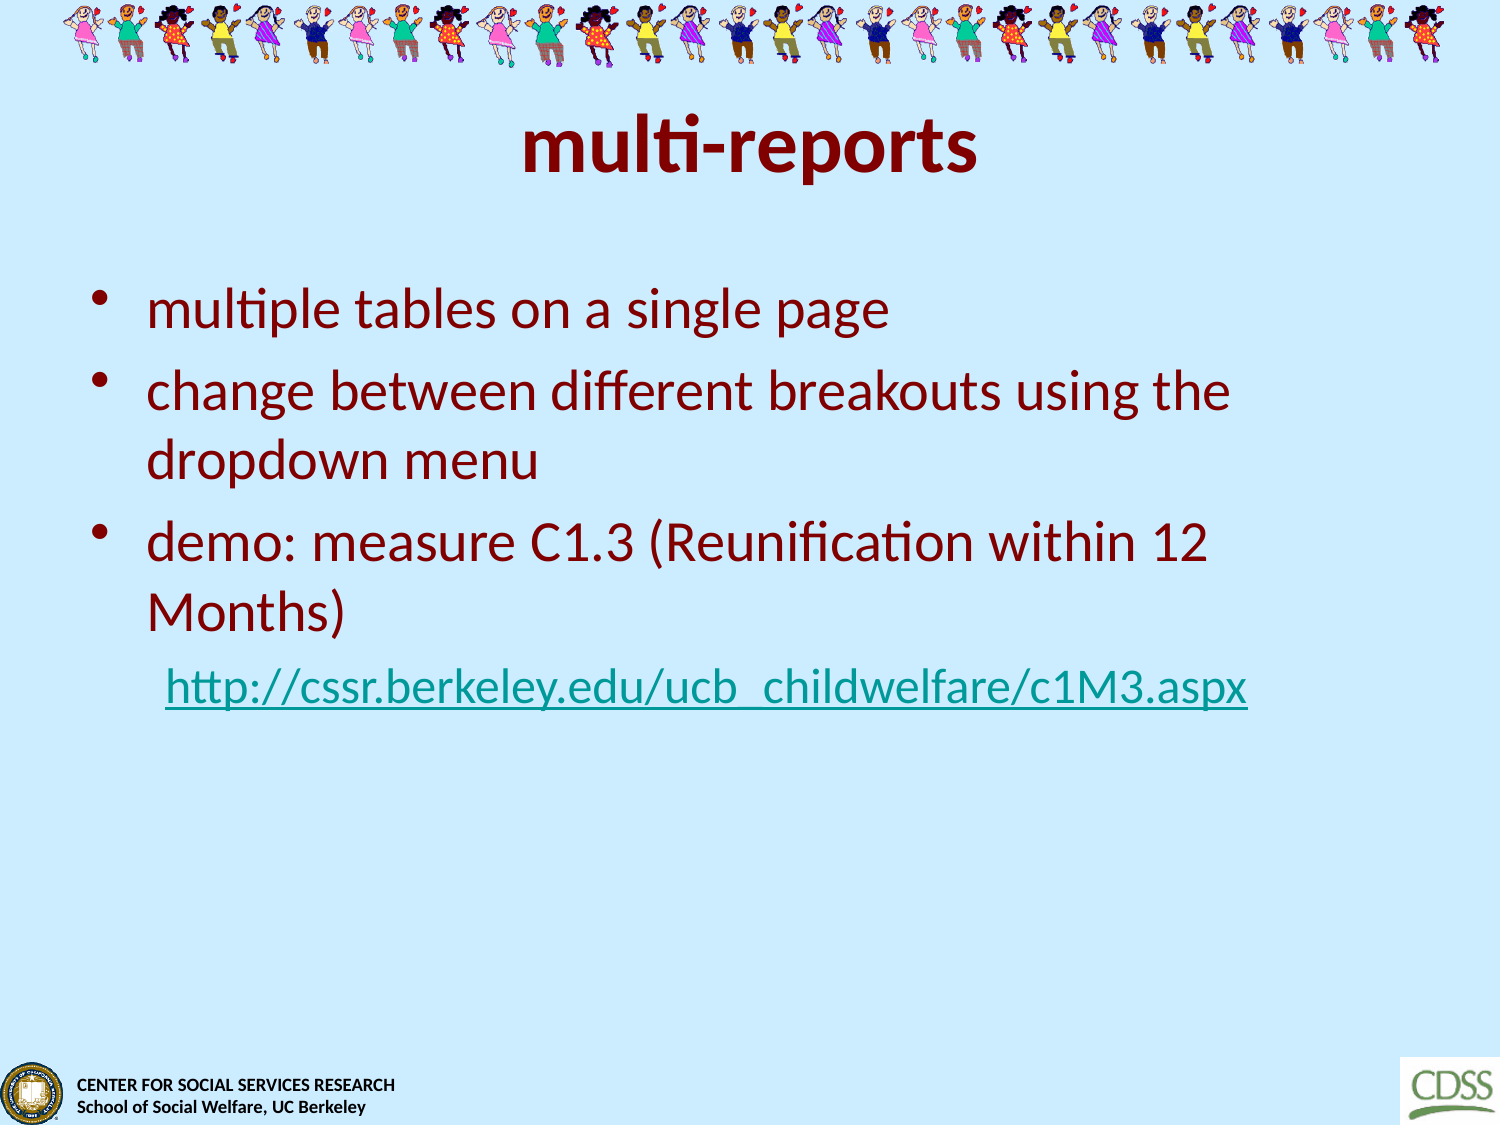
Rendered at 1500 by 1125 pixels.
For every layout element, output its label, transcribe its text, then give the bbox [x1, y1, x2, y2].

title multi-reports [74, 44, 1426, 233]
picture [0, 1062, 63, 1125]
picture [1400, 1057, 1500, 1125]
list multiple tables on a single page change between different breakouts using the dropdown menu demo: measure C1.3 (Reunification within 12 Months) http://cssr.berkeley.edu/ucb_childwelfare/c1M3.aspx [74, 262, 1426, 1006]
